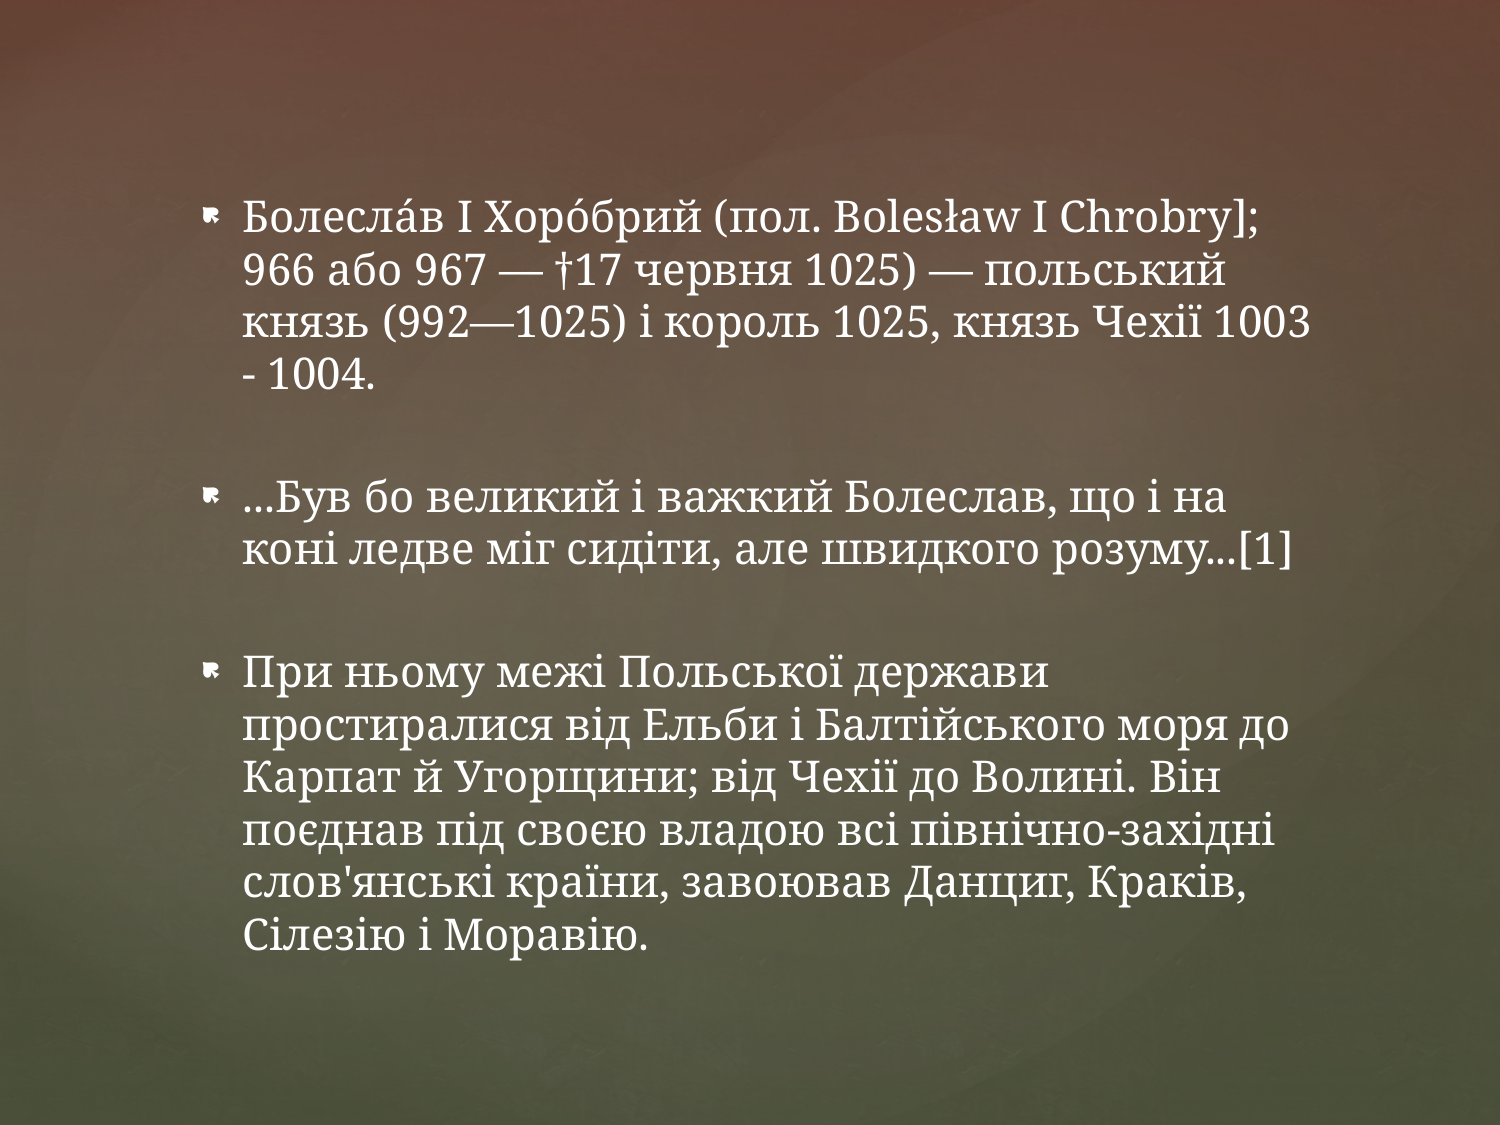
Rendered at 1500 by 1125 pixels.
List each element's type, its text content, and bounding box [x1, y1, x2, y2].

list Болесла́в I Хоро́брий (пол. Bolesław I Chrobry]; 966 або 967 — †17 червня 1025) — польський князь (992—1025) і король 1025, князь Чехії 1003 - 1004. ...Був бо великий і важкий Болеслав, що і на коні ледве міг сидіти, але швидкого розуму...[1] При ньому межі Польської держави простиралися від Ельби і Балтійського моря до Карпат й Угорщини; від Чехії до Волині. Він поєднав під своєю владою всі північно-західні слов'янські країни, завоював Данциг, Краків, Сілезію і Моравію. [183, 112, 1350, 1035]
